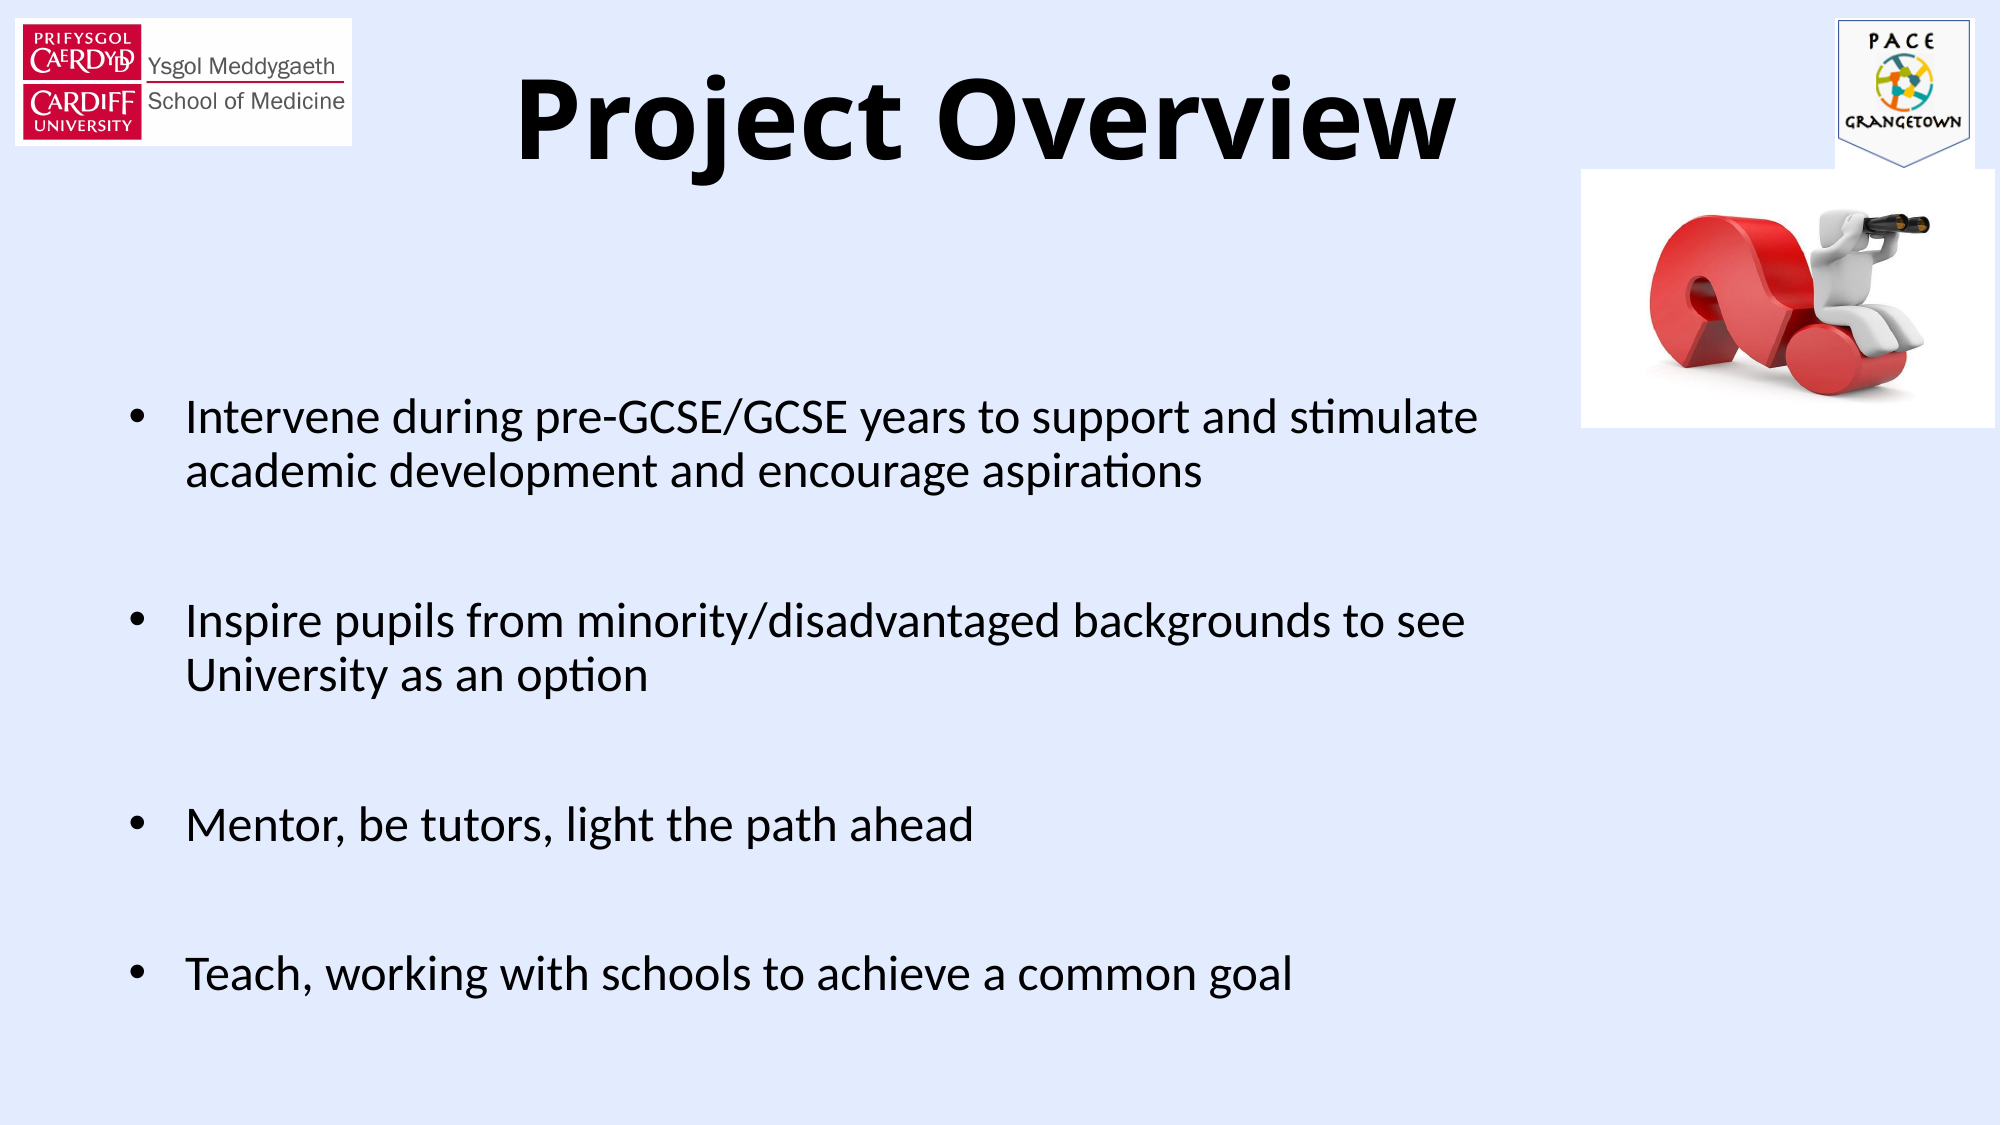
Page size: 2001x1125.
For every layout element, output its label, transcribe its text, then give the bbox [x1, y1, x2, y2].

picture [1581, 18, 1995, 428]
subtitle Intervene during pre-GCSE/GCSE years to support and stimulate academic development and encourage aspirations Inspire pupils from minority/disadvantaged backgrounds to see University as an option Mentor, be tutors, light the path ahead Teach, working with schools to achieve a common goal [113, 383, 1614, 1057]
title Project Overview [249, 55, 1750, 191]
picture [15, 18, 352, 146]
